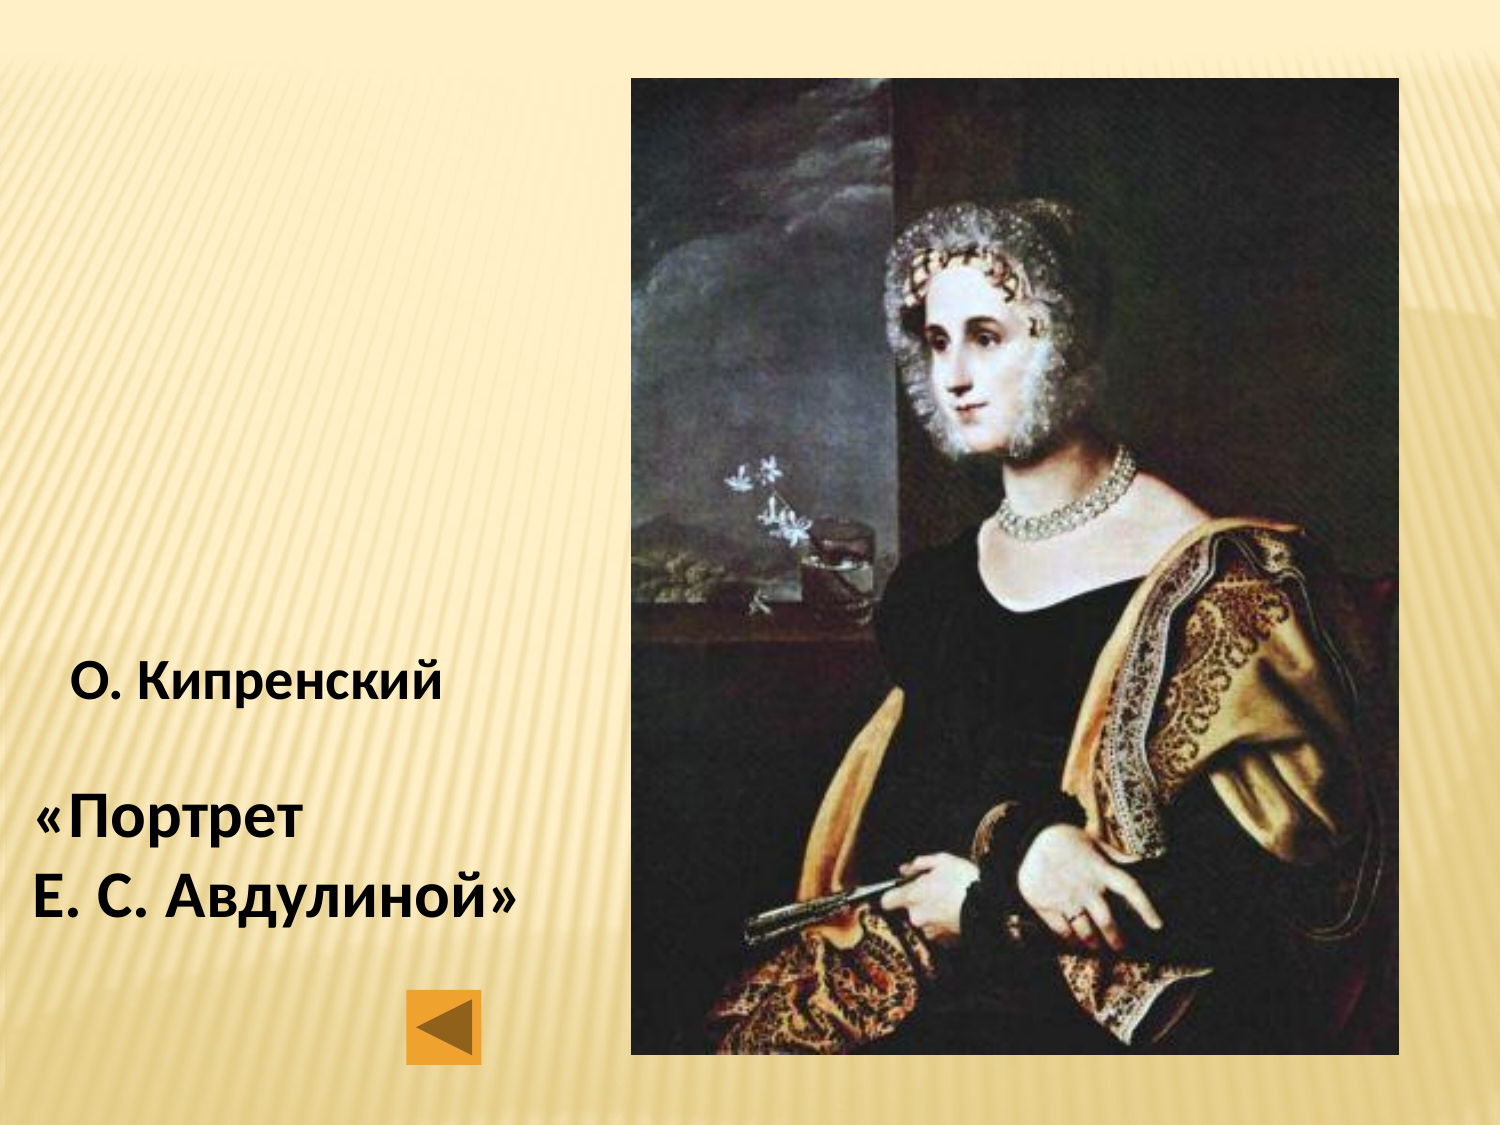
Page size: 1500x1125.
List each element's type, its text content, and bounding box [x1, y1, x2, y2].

picture [631, 77, 1399, 1055]
text_box [406, 989, 482, 1065]
text_box О. Кипренский [55, 633, 460, 719]
text_box «Портрет Е. С. Авдулиной» [17, 763, 550, 938]
